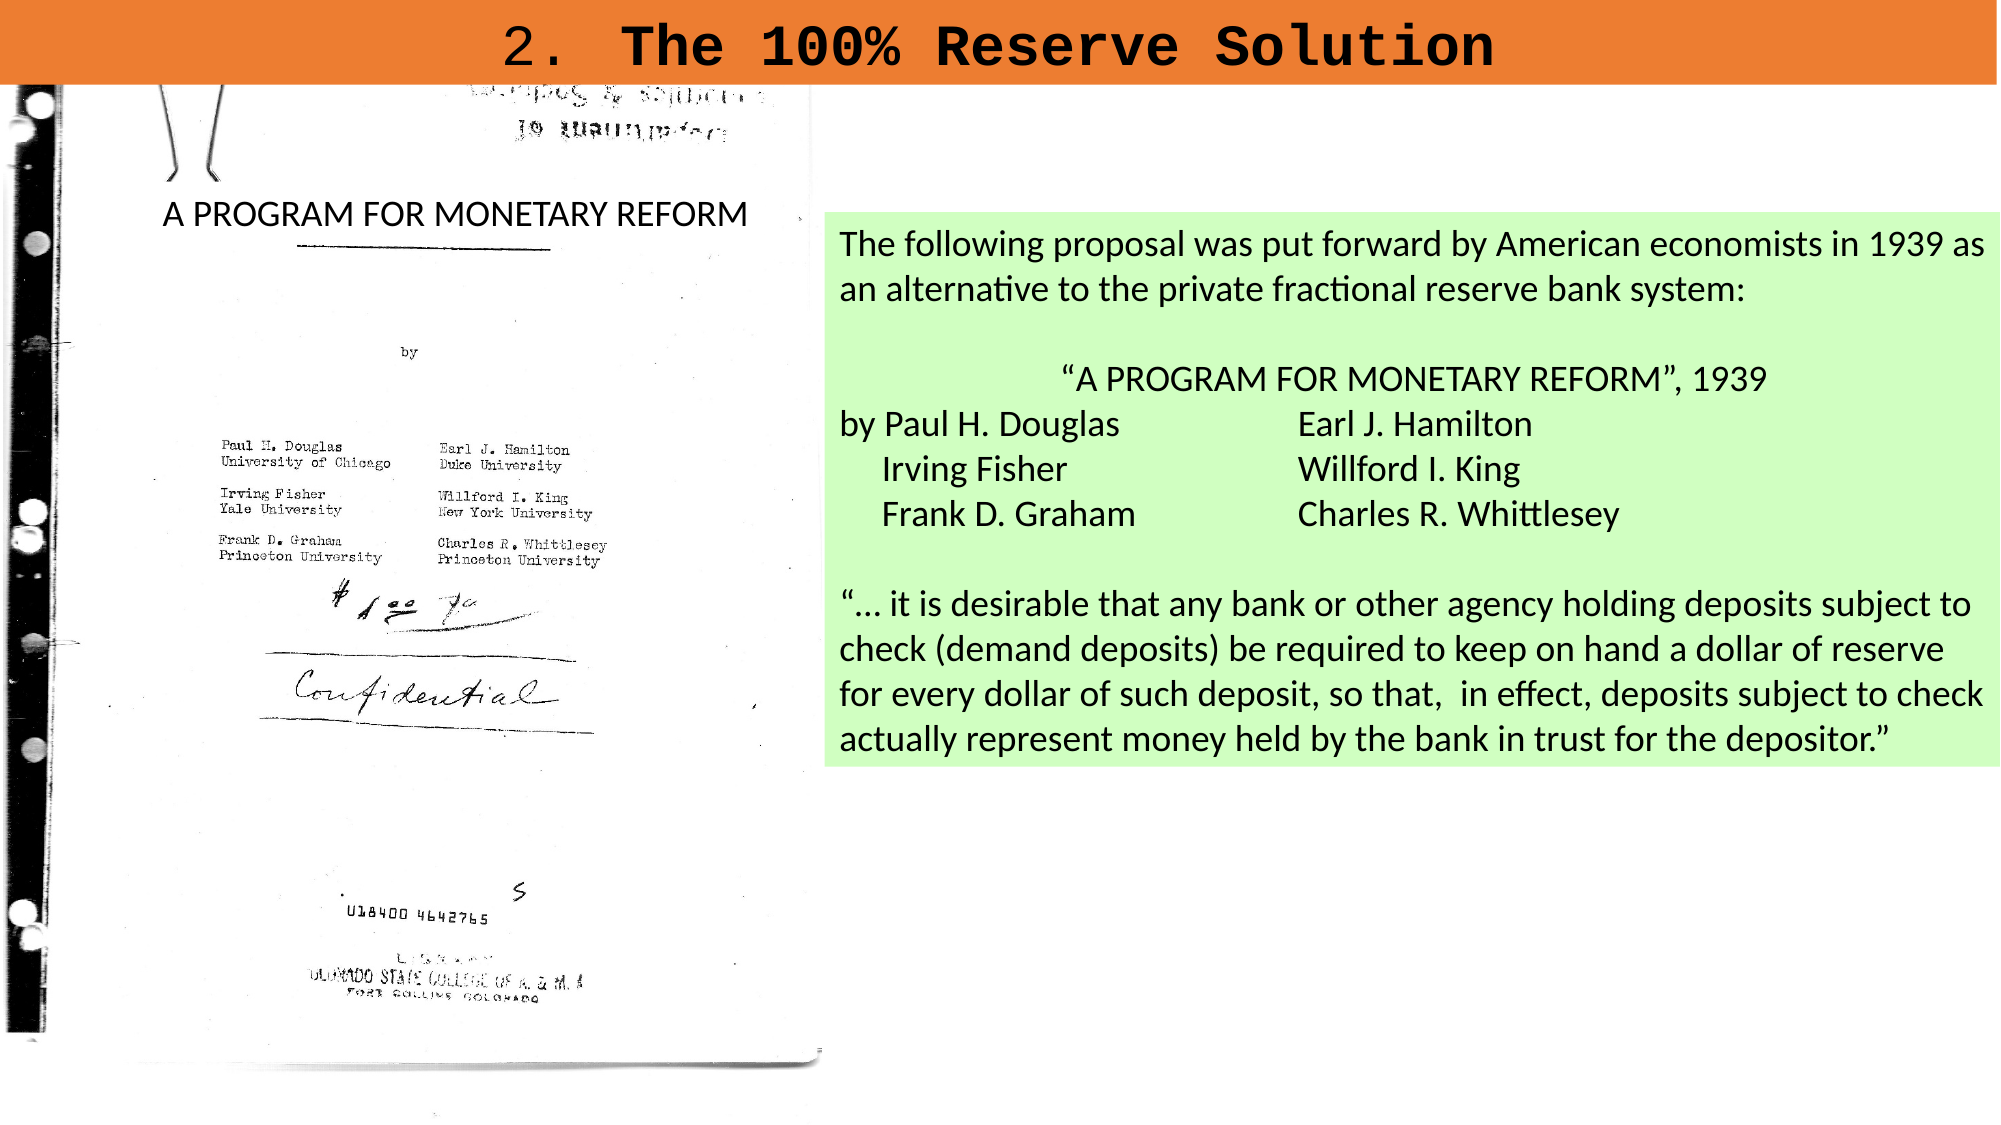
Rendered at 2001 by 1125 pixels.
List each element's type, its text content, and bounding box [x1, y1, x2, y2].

picture [3, 0, 822, 1125]
text_box The 100% Reserve Solution [822, 0, 1997, 85]
text_box The following proposal was put forward by American economists in 1939 as an alternative to the private fractional reserve bank system: “A PROGRAM FOR MONETARY REFORM”, 1939 by Paul H. Douglas Earl J. Hamilton Irving Fisher Willford I. King Frank D. Graham Charles R. Whittlesey “… it is desirable that any bank or other agency holding deposits subject to check (demand deposits) be required to keep on hand a dollar of reserve for every dollar of such deposit, so that, in effect, deposits subject to check actually represent money held by the bank in trust for the depositor.” [824, 212, 2000, 767]
